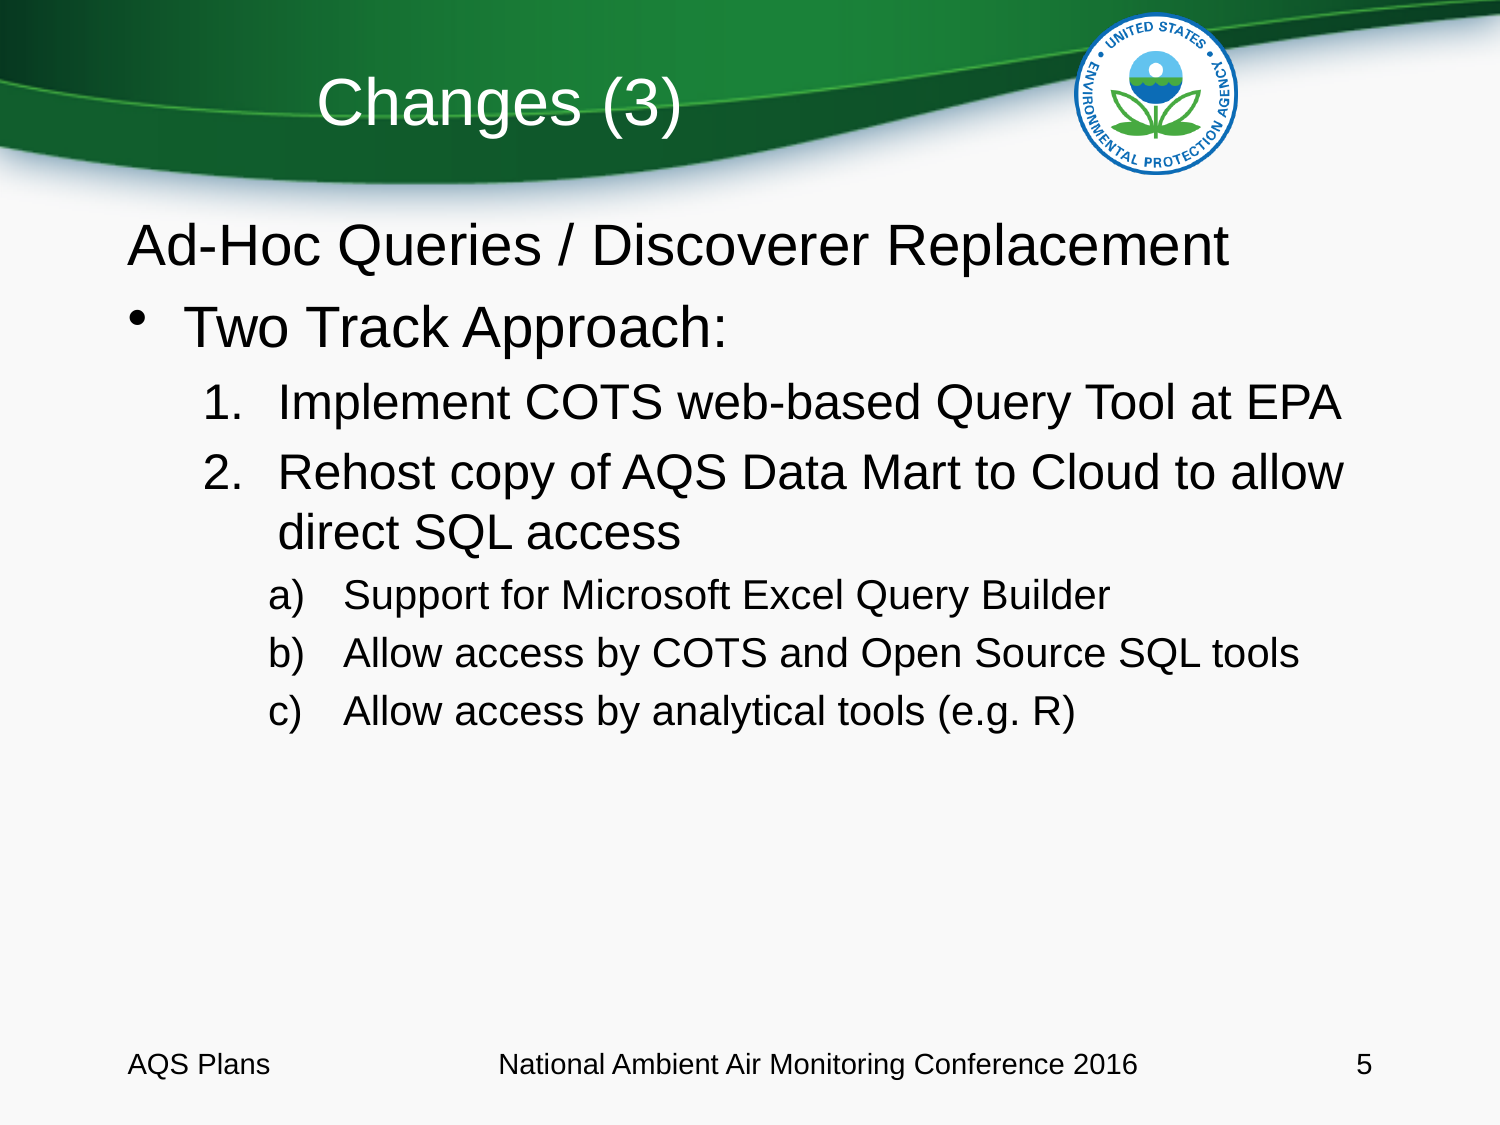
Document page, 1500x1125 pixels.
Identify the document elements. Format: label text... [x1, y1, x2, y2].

title Changes (3) [0, 24, 1126, 173]
list Ad-Hoc Queries / Discoverer Replacement Two Track Approach: Implement COTS web-based Query Tool at EPA Rehost copy of AQS Data Mart to Cloud to allow direct SQL access Support for Microsoft Excel Query Builder Allow access by COTS and Open Source SQL tools Allow access by analytical tools (e.g. R) [112, 199, 1388, 1026]
picture [0, 0, 1500, 1125]
slide_number AQS Plans [112, 1037, 424, 1101]
slide_number 5 [1212, 1037, 1388, 1101]
footer National Ambient Air Monitoring Conference 2016 [424, 1037, 1212, 1101]
